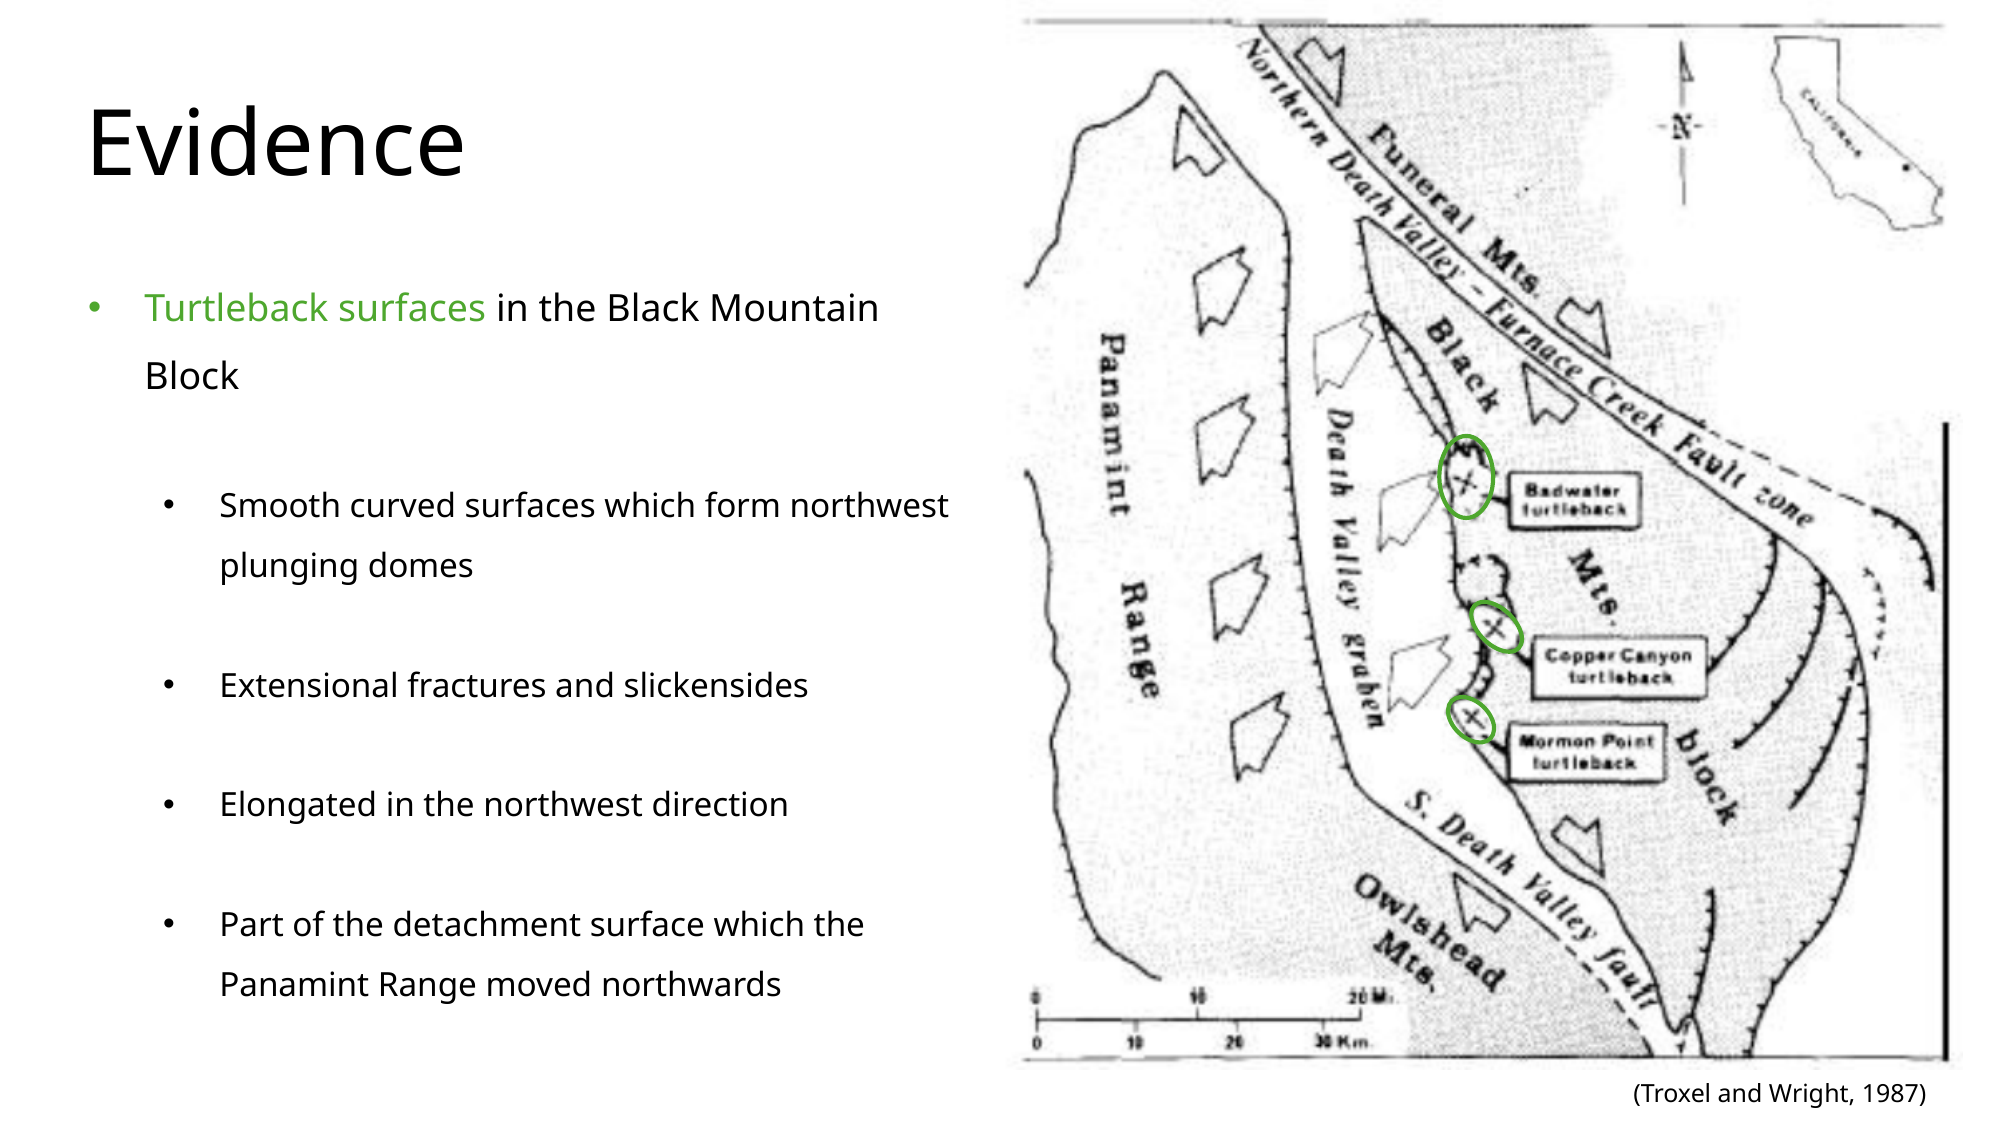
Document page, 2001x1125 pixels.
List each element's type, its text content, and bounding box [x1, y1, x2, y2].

text_box (Troxel and Wright, 1987) [1618, 1071, 1942, 1115]
text_box Turtleback surfaces in the Black Mountain Block Smooth curved surfaces which form northwest plunging domes Extensional fractures and slickensides Elongated in the northwest direction Part of the detachment surface which the Panamint Range moved northwards [73, 254, 965, 1011]
picture [965, 0, 1964, 1071]
title Evidence [70, 36, 965, 255]
